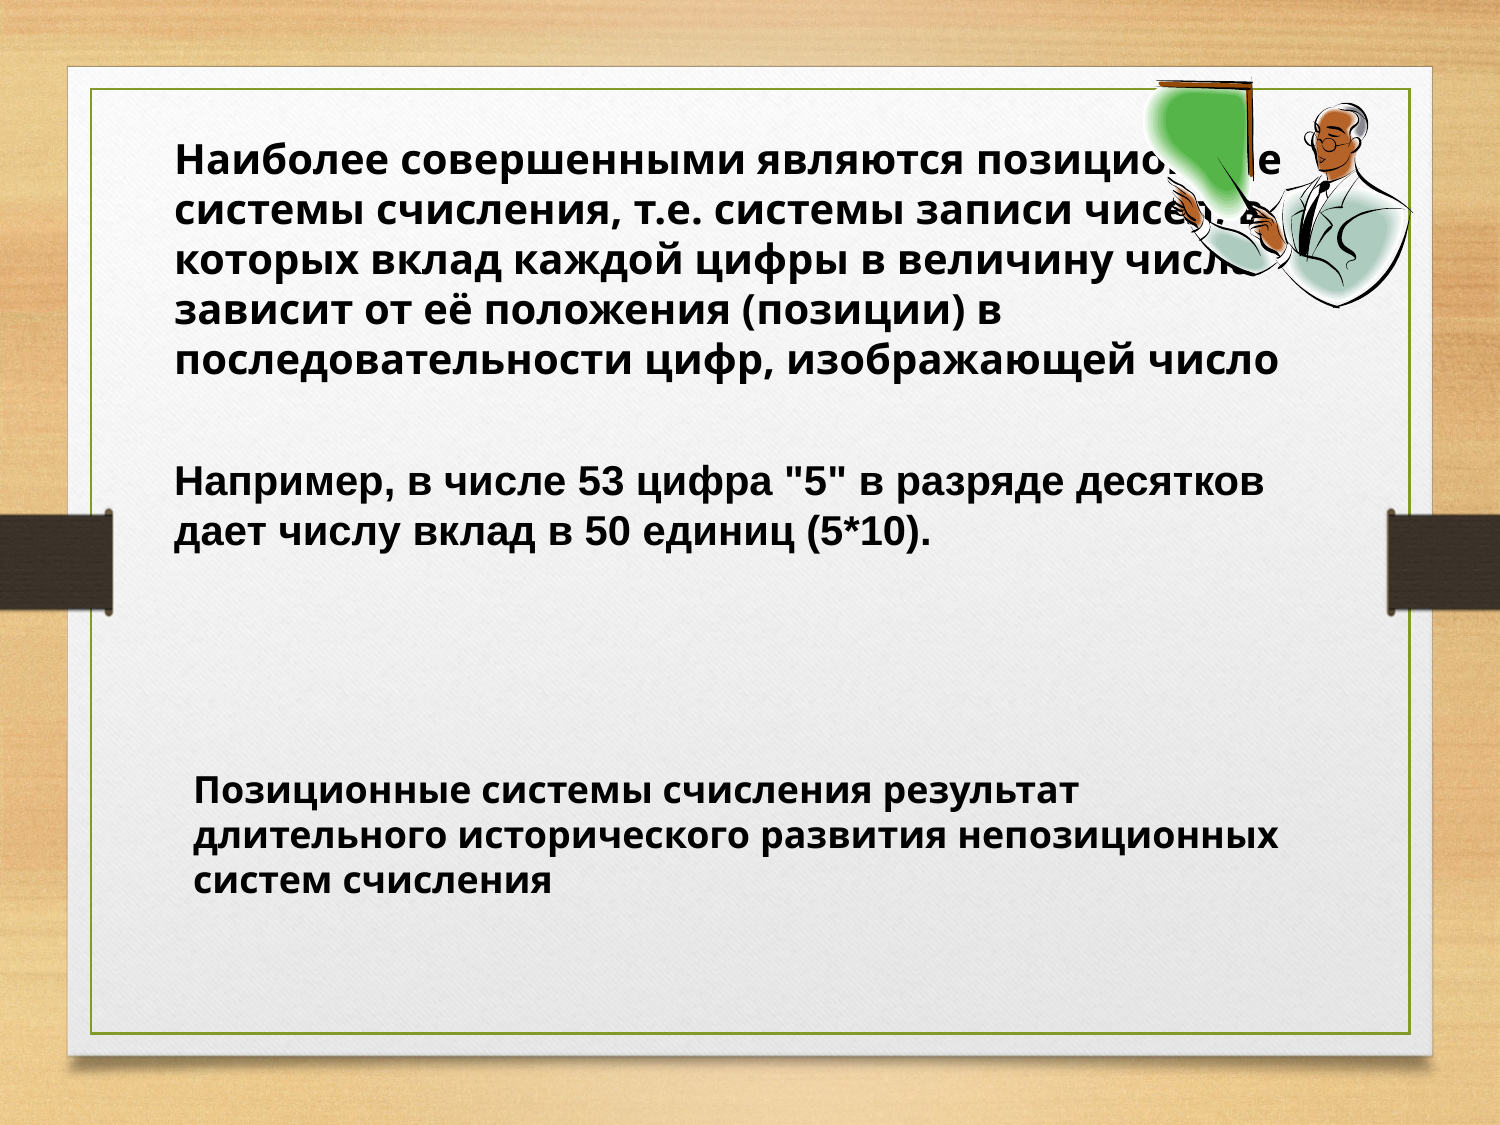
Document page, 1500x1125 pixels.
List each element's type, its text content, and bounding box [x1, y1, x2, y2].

picture [0, 0, 1500, 1125]
text_box Наиболее совершенными являются позиционные системы счисления, т.е. системы записи чисел, в которых вклад каждой цифры в величину числа зависит от её положения (позиции) в последовательности цифр, изображающей число Например, в числе 53 цифра "5" в разряде десятков дает числу вклад в 50 единиц (5*10). [159, 125, 1332, 625]
text_box Позиционные системы счисления результат длительного исторического развития непозиционных систем счисления [178, 759, 1325, 909]
